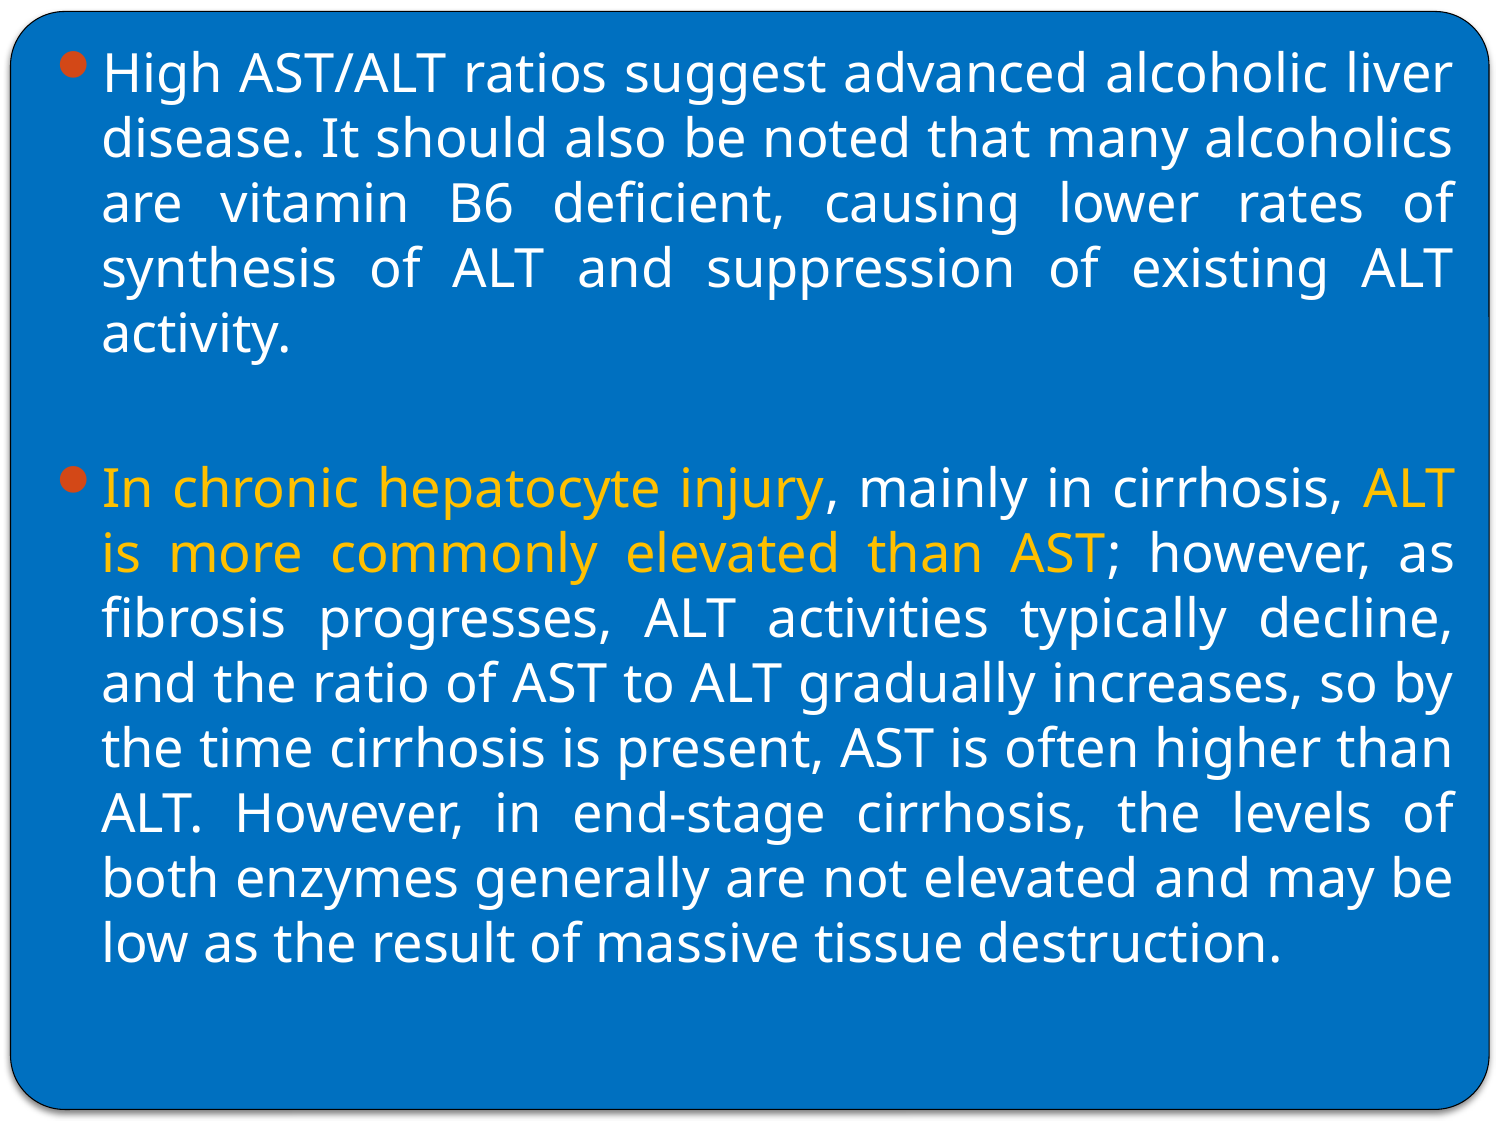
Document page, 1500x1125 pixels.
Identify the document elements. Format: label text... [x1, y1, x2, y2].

list High AST/ALT ratios suggest advanced alcoholic liver disease. It should also be noted that many alcoholics are vitamin B6 deficient, causing lower rates of synthesis of ALT and suppression of existing ALT activity. In chronic hepatocyte injury, mainly in cirrhosis, ALT is more commonly elevated than AST; however, as fibrosis progresses, ALT activities typically decline, and the ratio of AST to ALT gradually increases, so by the time cirrhosis is present, AST is often higher than ALT. However, in end-stage cirrhosis, the levels of both enzymes generally are not elevated and may be low as the result of massive tissue destruction. [41, 30, 1471, 1083]
